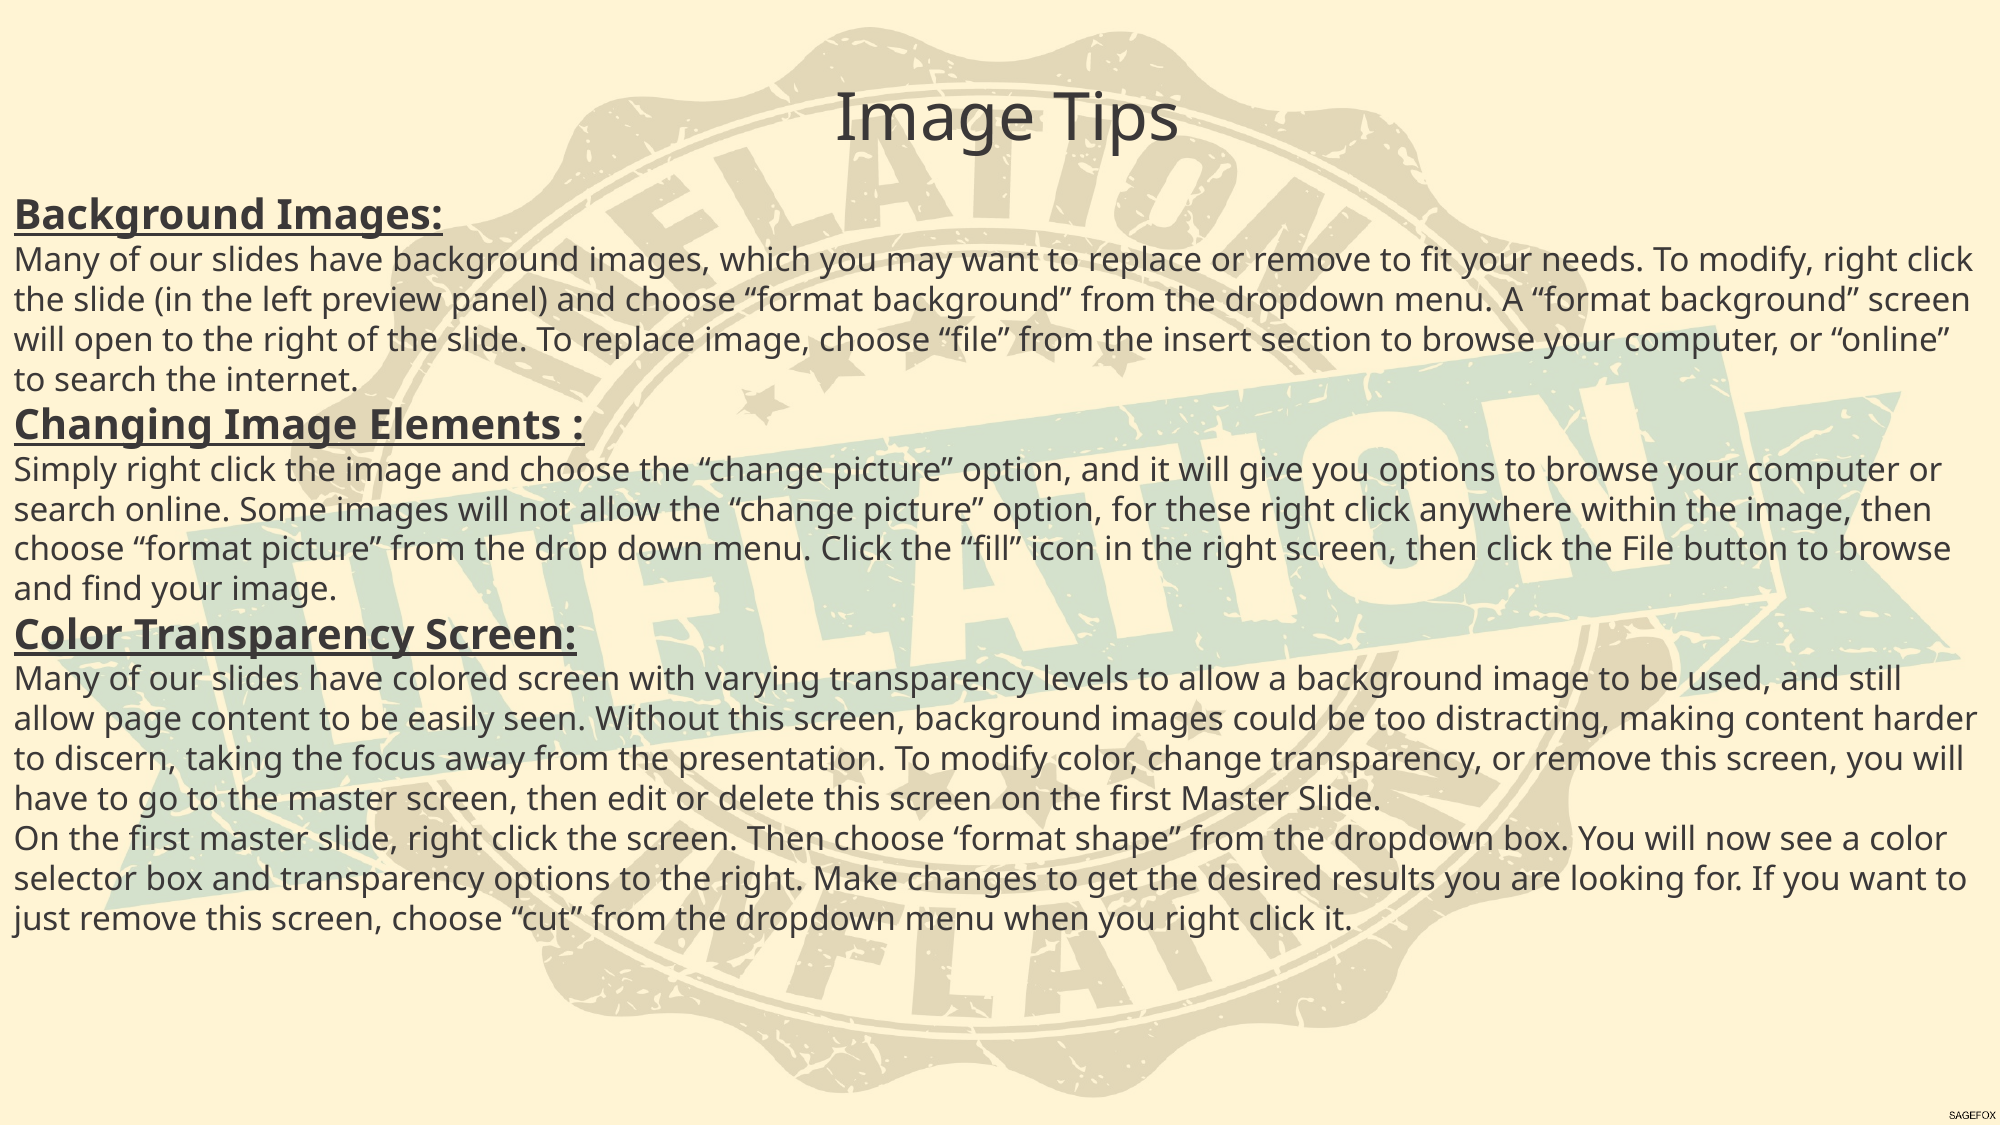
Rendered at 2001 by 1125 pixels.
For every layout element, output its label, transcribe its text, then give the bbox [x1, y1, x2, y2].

title Image Tips [597, 59, 1420, 177]
text_box Background Images: Many of our slides have background images, which you may want to replace or remove to fit your needs. To modify, right click the slide (in the left preview panel) and choose “format background” from the dropdown menu. A “format background” screen will open to the right of the slide. To replace image, choose “file” from the insert section to browse your computer, or “online” to search the internet. Changing Image Elements : Simply right click the image and choose the “change picture” option, and it will give you options to browse your computer or search online. Some images will not allow the “change picture” option, for these right click anywhere within the image, then choose “format picture” from the drop down menu. Click the “fill” icon in the right screen, then click the File button to browse and find your image. Color Transparency Screen: Many of our slides have colored screen with varying transparency levels to allow a background image to be used, and still allow page content to be easily seen. Without this screen, background images could be too distracting, making content harder to discern, taking the focus away from the presentation. To modify color, change transparency, or remove this screen, you will have to go to the master screen, then edit or delete this screen on the first Master Slide. On the first master slide, right click the screen. Then choose ‘format shape” from the dropdown box. You will now see a color selector box and transparency options to the right. Make changes to get the desired results you are looking for. If you want to just remove this screen, choose “cut” from the dropdown menu when you right click it. [0, 0, 2000, 1125]
